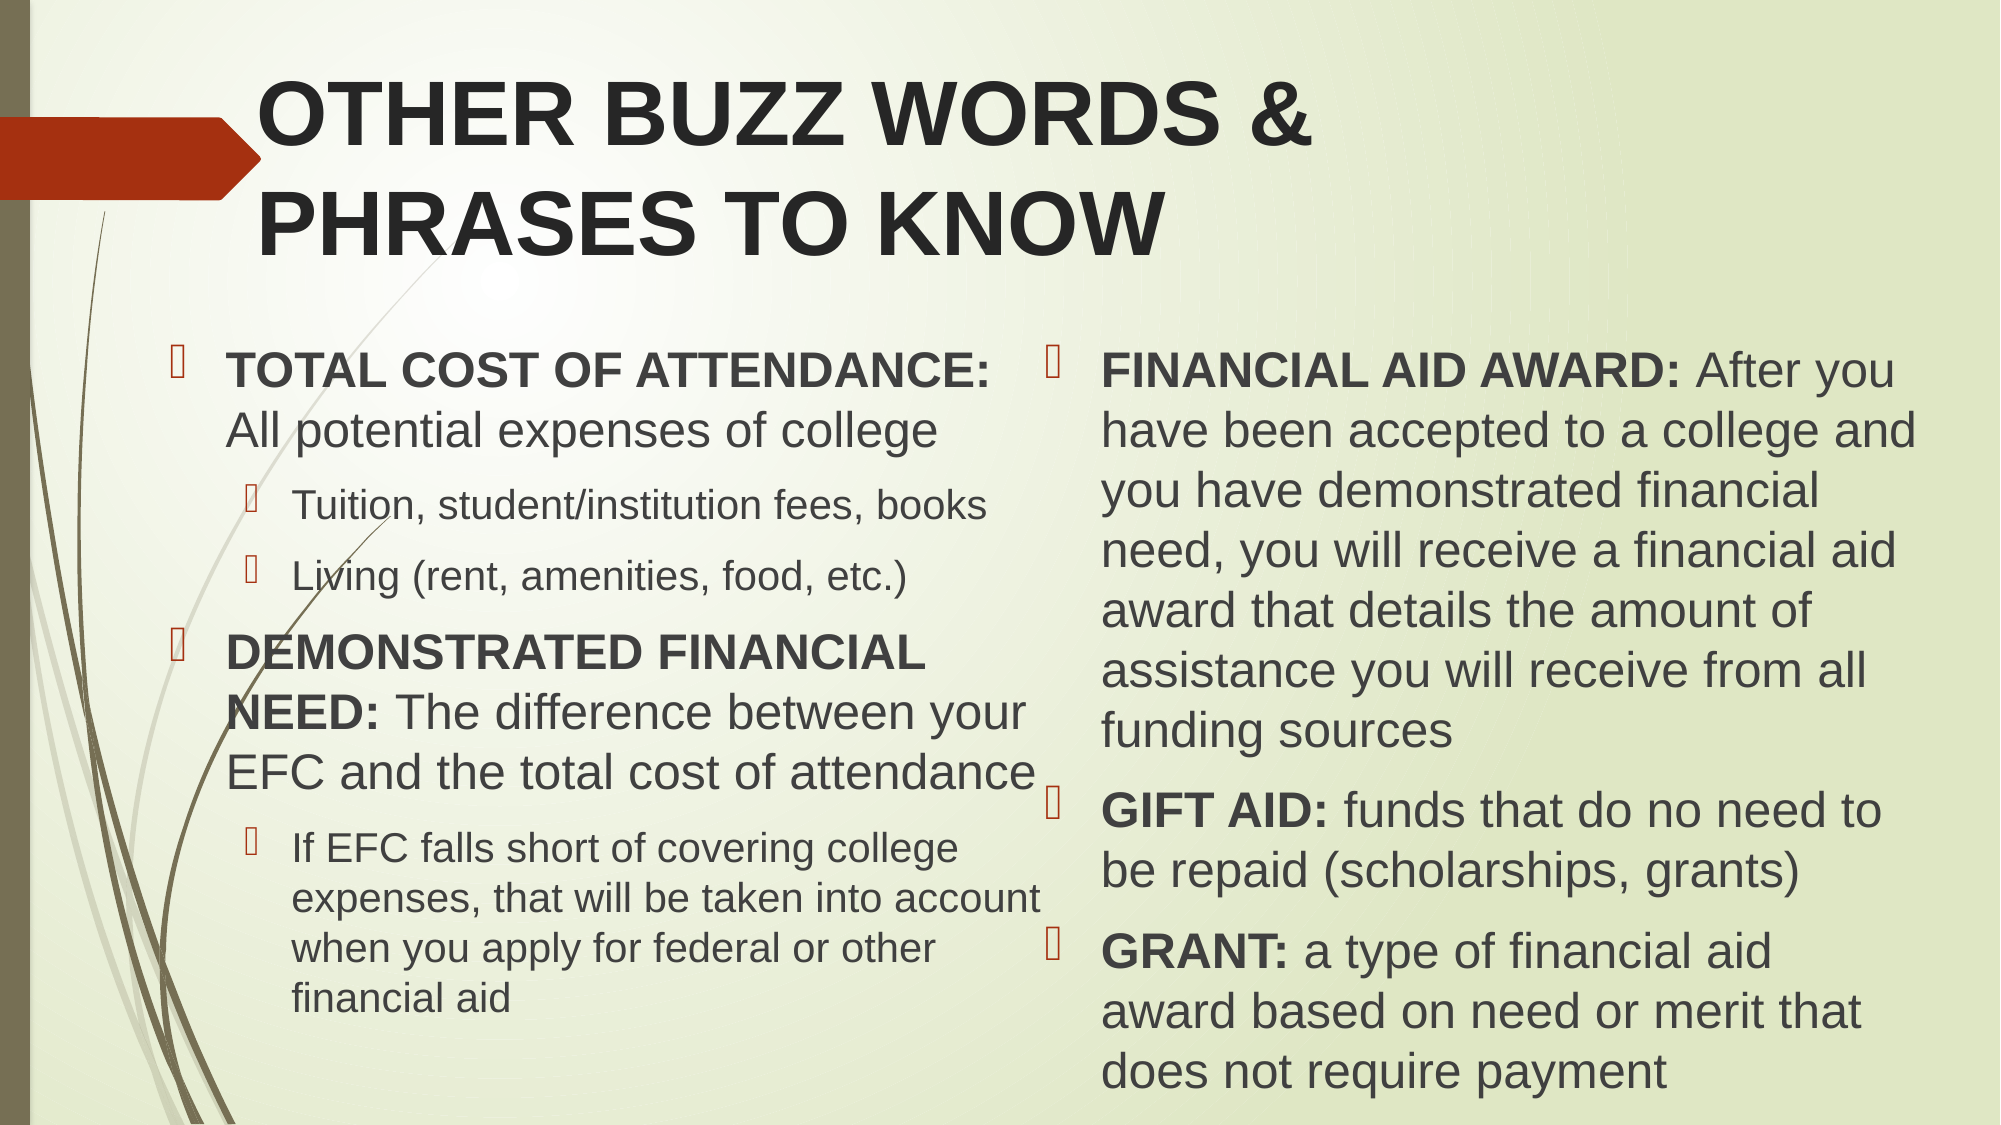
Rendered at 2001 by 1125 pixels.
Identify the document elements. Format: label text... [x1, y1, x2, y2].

list TOTAL COST OF ATTENDANCE: All potential expenses of college Tuition, student/institution fees, books Living (rent, amenities, food, etc.) DEMONSTRATED FINANCIAL NEED: The difference between your EFC and the total cost of attendance If EFC falls short of covering college expenses, that will be taken into account when you apply for federal or other financial aid FINANCIAL AID AWARD: After you have been accepted to a college and you have demonstrated financial need, you will receive a financial aid award that details the amount of assistance you will receive from all funding sources GIFT AID: funds that do no need to be repaid (scholarships, grants) GRANT: a type of financial aid award based on need or merit that does not require payment [154, 329, 1935, 1119]
title OTHER BUZZ WORDS & PHRASES TO KNOW [241, 46, 1703, 257]
